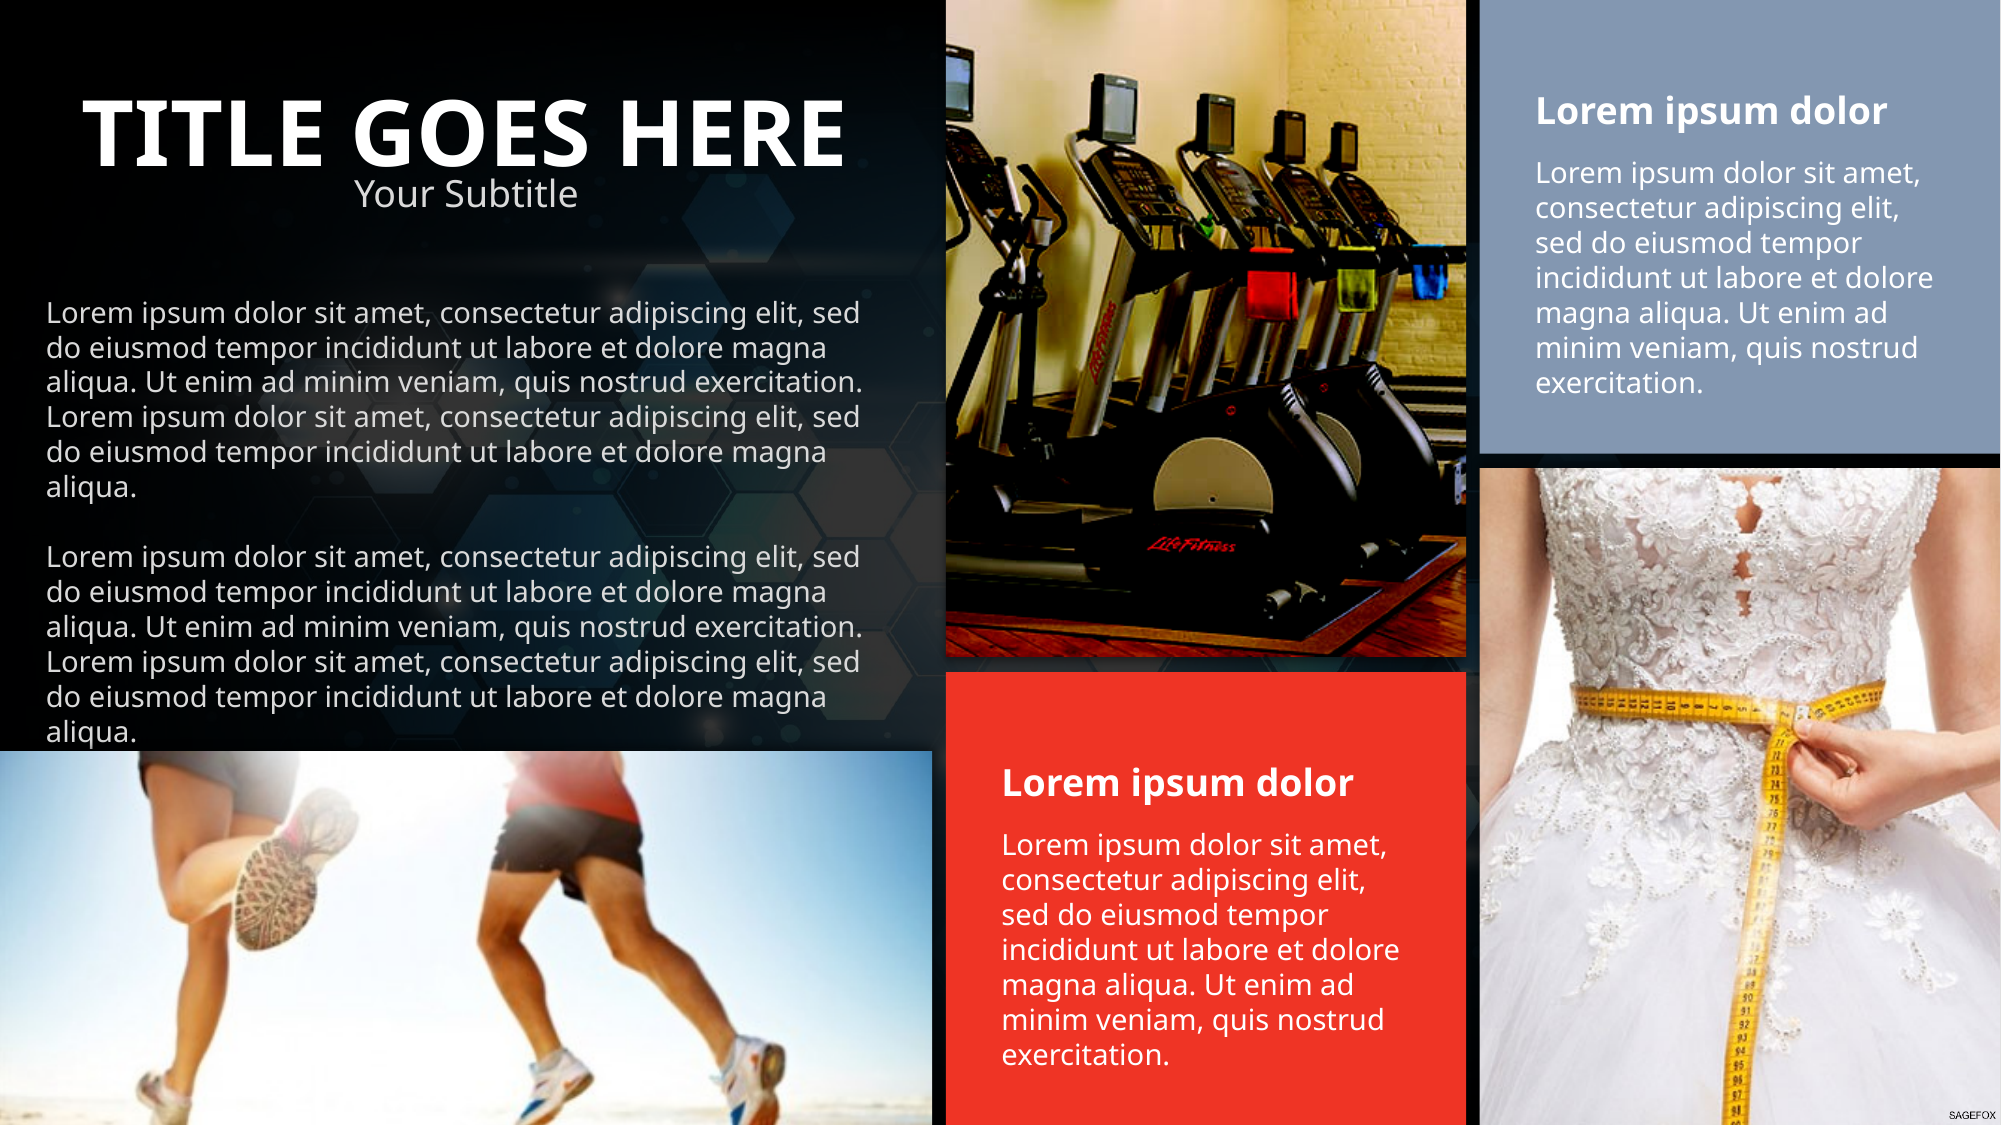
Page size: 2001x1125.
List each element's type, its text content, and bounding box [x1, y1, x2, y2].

text_box [1479, 0, 2000, 455]
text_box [986, 751, 1426, 1047]
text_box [13, 66, 918, 224]
text_box [1479, 468, 2000, 1125]
text_box [945, 671, 1467, 1125]
picture [0, 0, 1479, 1125]
picture [1468, 0, 2001, 1125]
text_box [945, 0, 1467, 657]
text_box [0, 751, 933, 1125]
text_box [1520, 79, 1960, 375]
text_box Lorem ipsum dolor sit amet, consectetur adipiscing elit, sed do eiusmod tempor incididunt ut labore et dolore magna aliqua. Ut enim ad minim veniam, quis nostrud exercitation. Lorem ipsum dolor sit amet, consectetur adipiscing elit, sed do eiusmod tempor incididunt ut labore et dolore magna aliqua. Lorem ipsum dolor sit amet, consectetur adipiscing elit, sed do eiusmod tempor incididunt ut labore et dolore magna aliqua. Ut enim ad minim veniam, quis nostrud exercitation. Lorem ipsum dolor sit amet, consectetur adipiscing elit, sed do eiusmod tempor incididunt ut labore et dolore magna aliqua. [31, 286, 918, 741]
